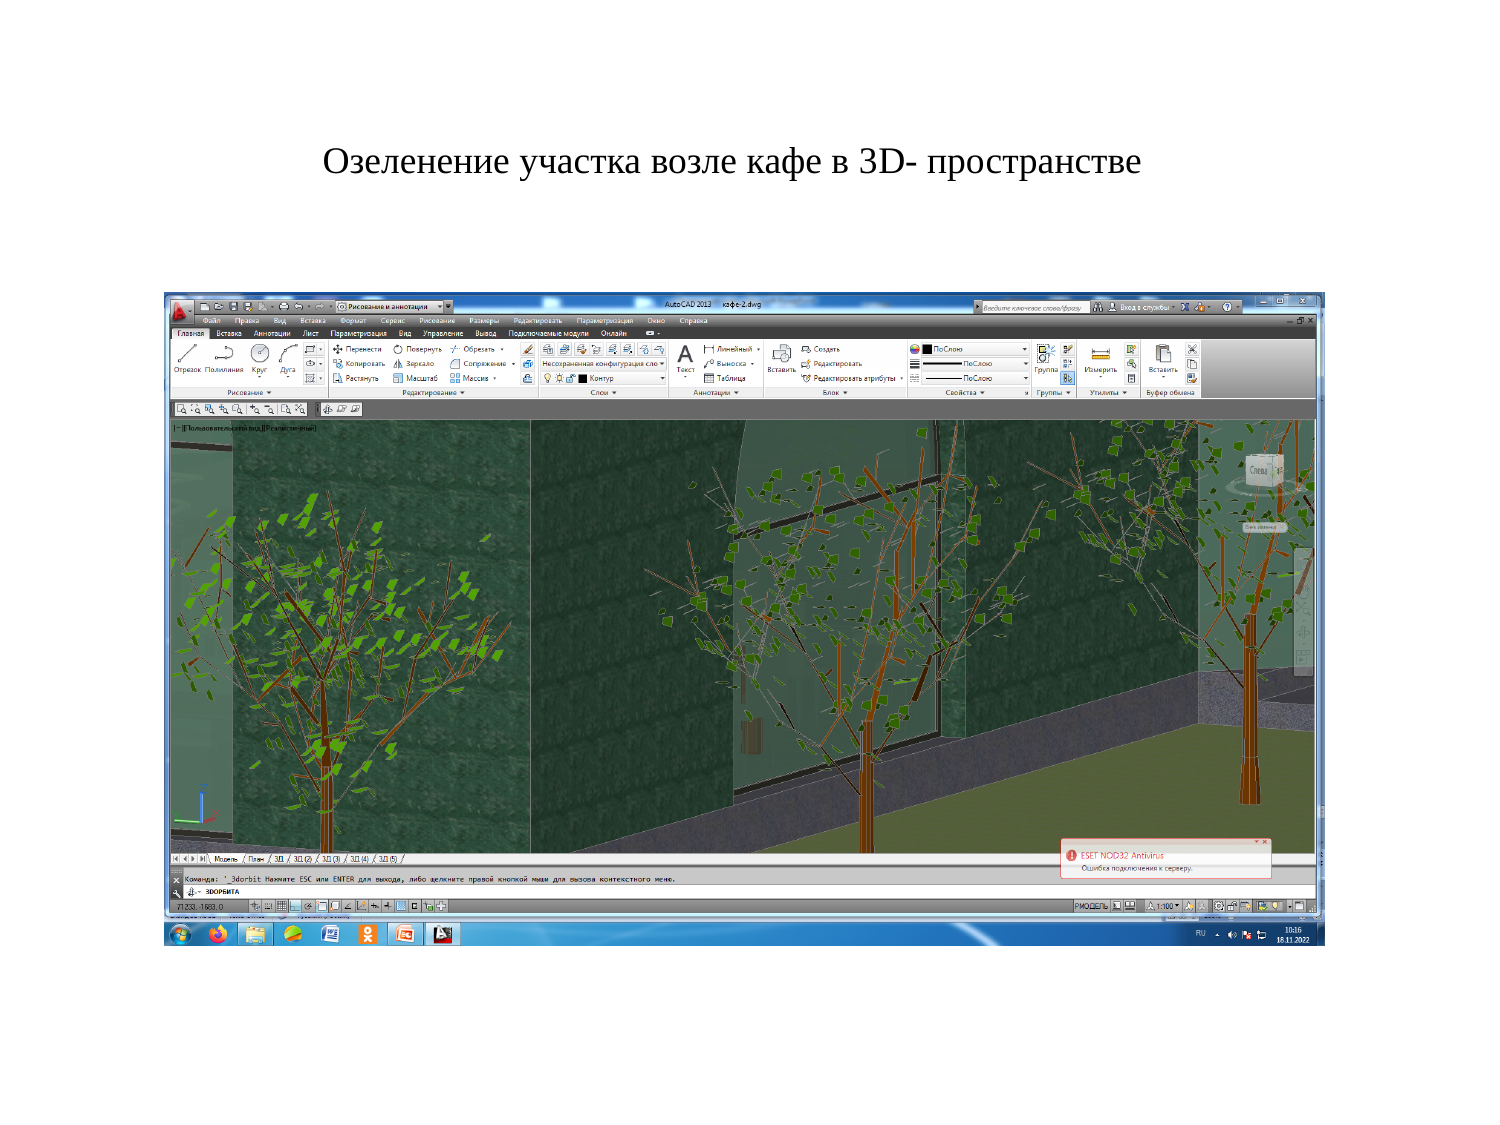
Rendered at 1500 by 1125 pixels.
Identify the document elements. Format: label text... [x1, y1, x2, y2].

text_box Озеленение участка возле кафе в 3D- пространстве [308, 128, 1158, 189]
picture [163, 292, 1325, 946]
